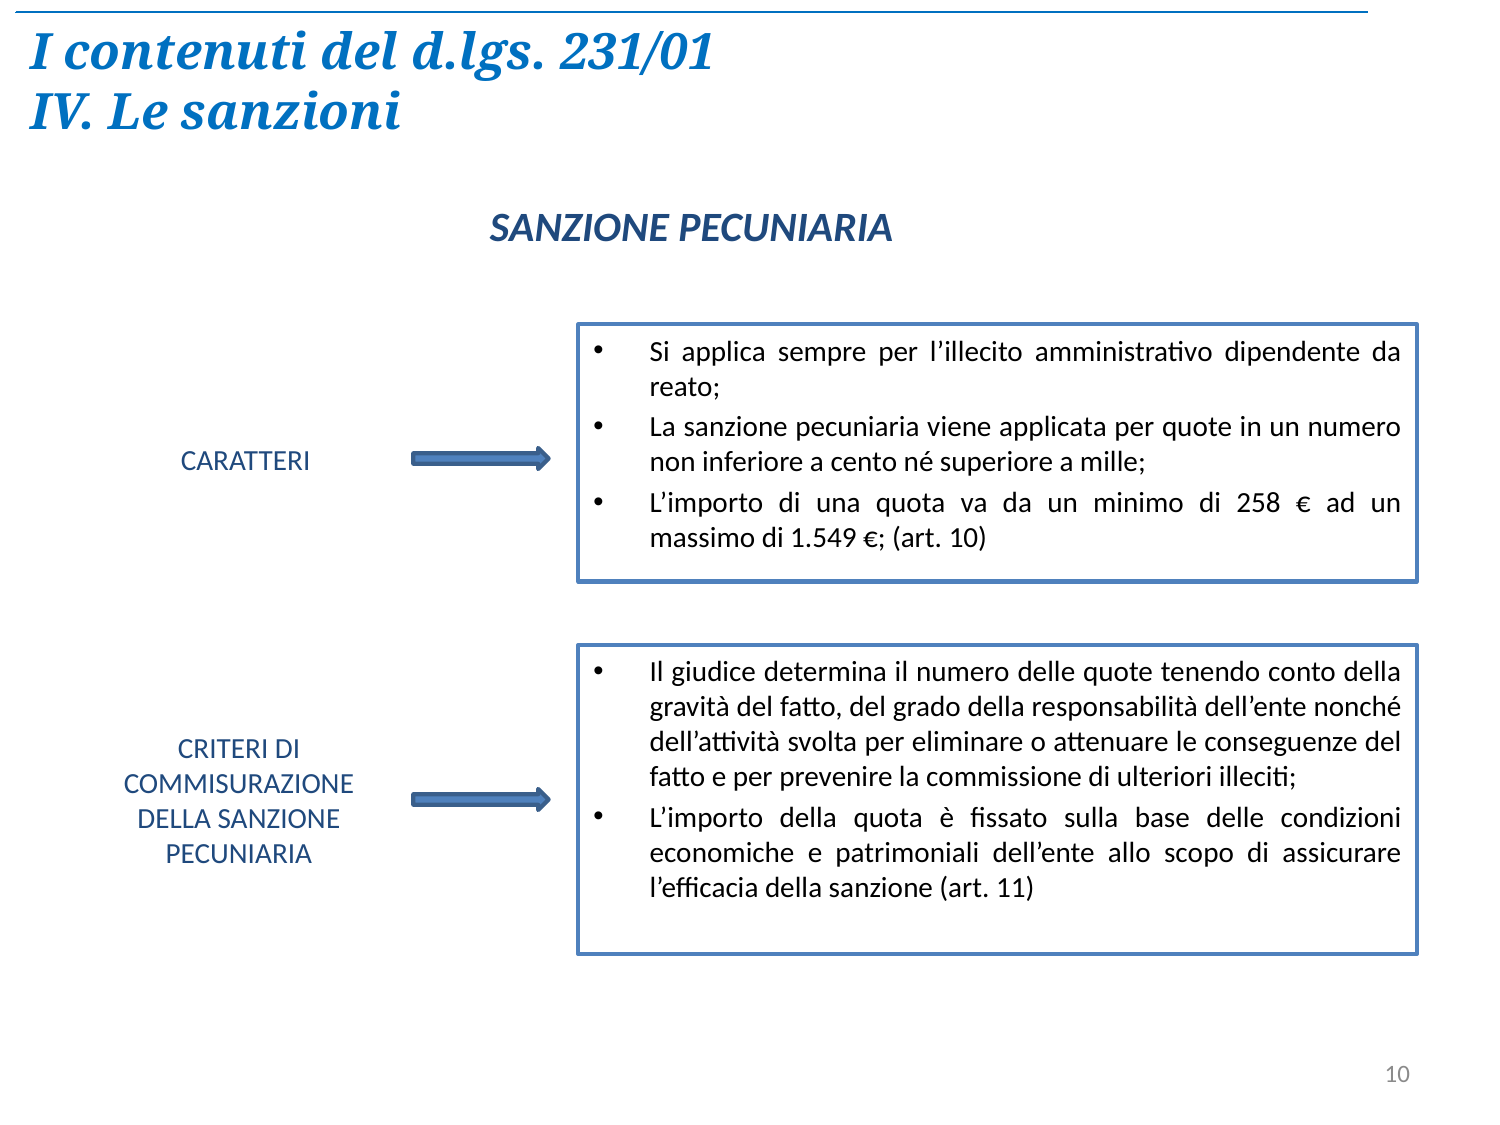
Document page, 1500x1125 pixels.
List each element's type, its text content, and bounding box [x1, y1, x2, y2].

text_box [15, 11, 1368, 365]
text_box [411, 787, 551, 812]
list CRITERI DI COMMISURAZIONE DELLA SANZIONE PECUNIARIA [71, 645, 407, 955]
text_box [414, 446, 551, 471]
text_box Il giudice determina il numero delle quote tenendo conto della gravità del fatto, del grado della responsabilità dell’ente nonché dell’attività svolta per eliminare o attenuare le conseguenze del fatto e per prevenire la commissione di ulteriori illeciti; L’importo della quota è fissato sulla base delle condizioni economiche e patrimoniali dell’ente allo scopo di assicurare l’efficacia della sanzione (art. 11) [576, 643, 1419, 956]
text_box CARATTERI [78, 373, 414, 570]
slide_number 10 [1074, 1042, 1425, 1103]
list Si applica sempre per l’illecito amministrativo dipendente da reato; La sanzione pecuniaria viene applicata per quote in un numero non inferiore a cento né superiore a mille; L’importo di una quota va da un minimo di 258 € ad un massimo di 1.549 €; (art. 10) [576, 322, 1419, 584]
